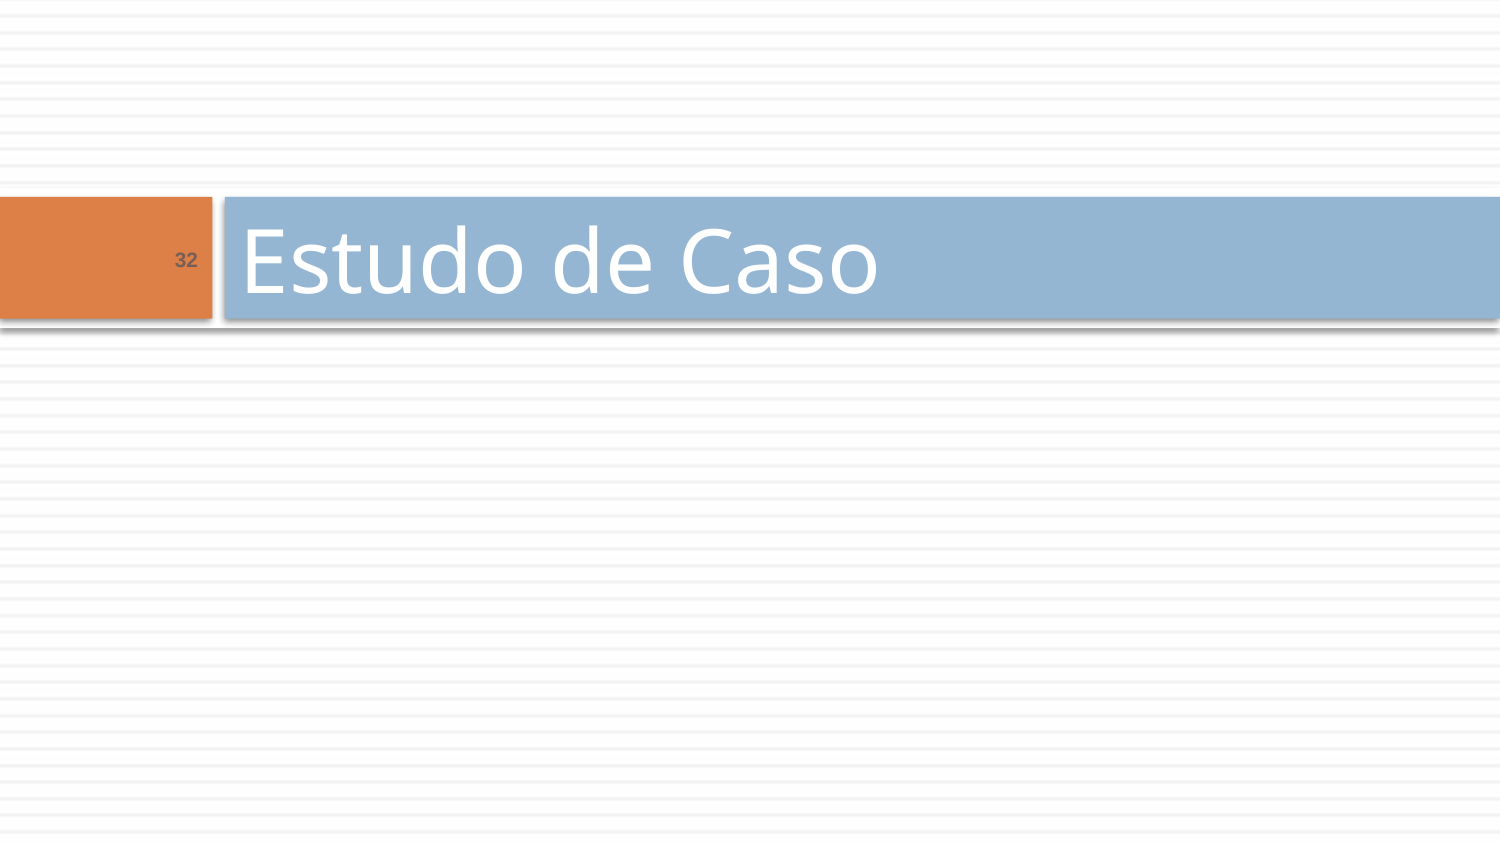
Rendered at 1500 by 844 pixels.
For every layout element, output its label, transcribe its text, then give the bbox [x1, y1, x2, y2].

slide_number 32 [0, 215, 213, 302]
title Estudo de Caso [225, 196, 1475, 319]
